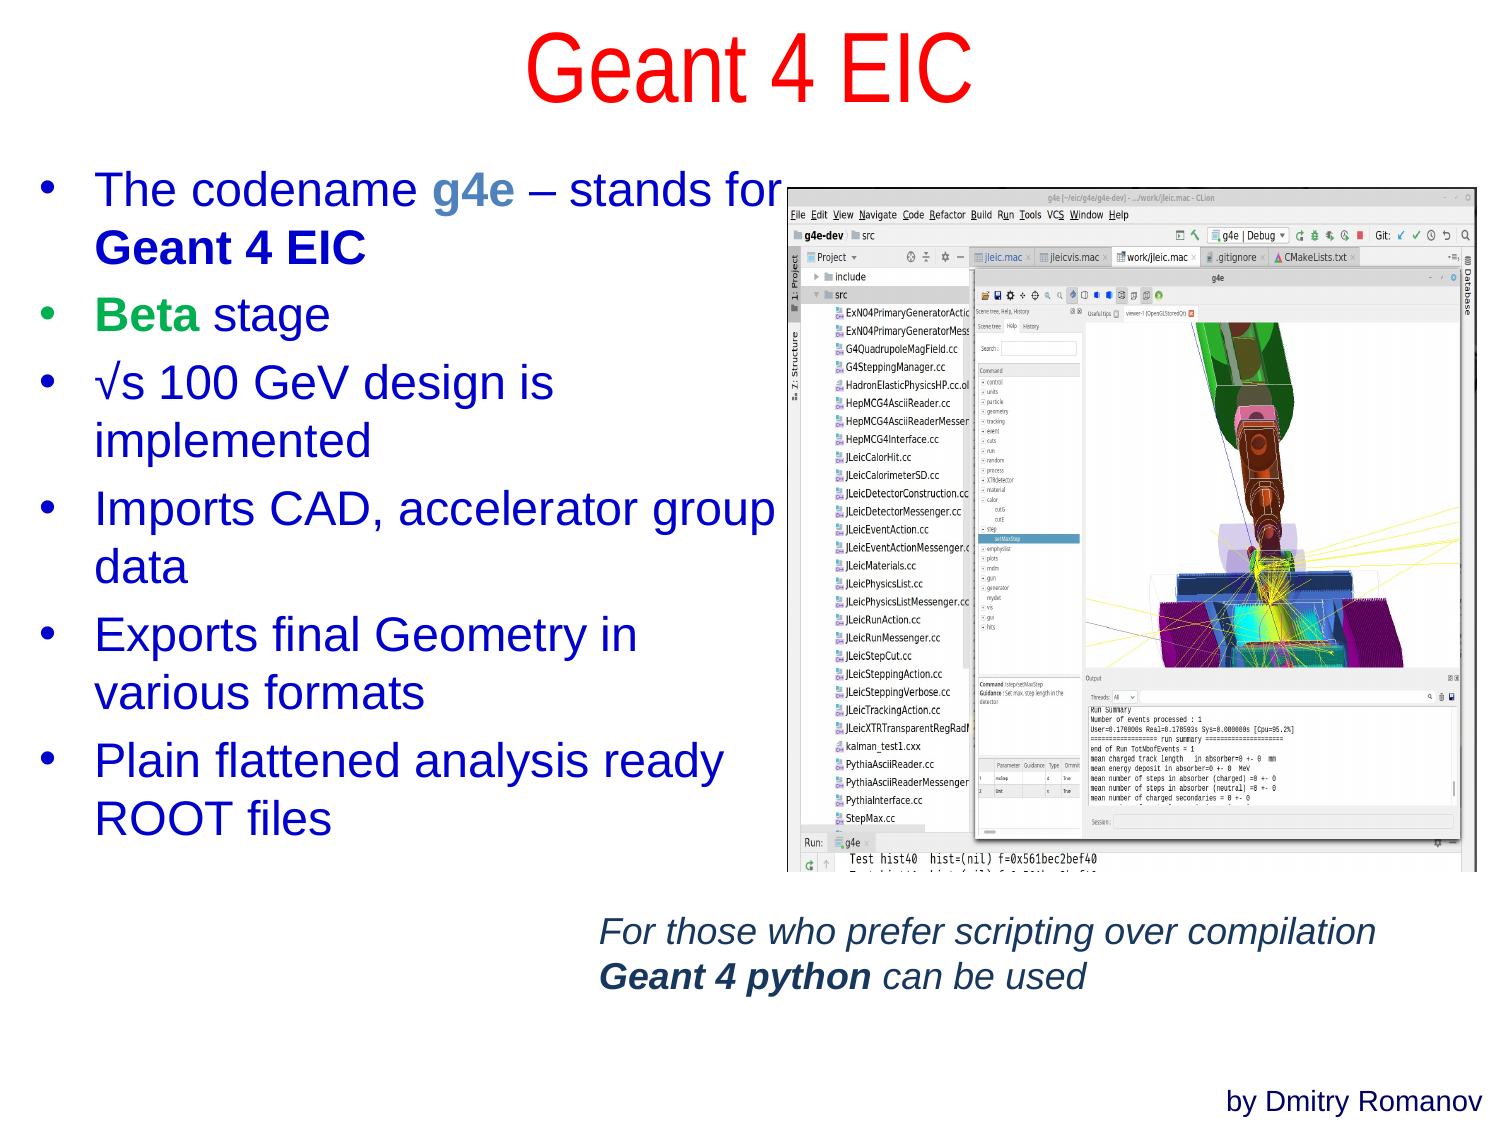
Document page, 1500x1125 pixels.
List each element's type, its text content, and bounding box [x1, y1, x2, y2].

title Geant 4 EIC [0, 0, 1500, 125]
list The codename g4e – stands for Geant 4 EIC Beta stage √s 100 GeV design is implemented Imports CAD, accelerator group data Exports final Geometry in various formats Plain flattened analysis ready ROOT files [24, 149, 800, 856]
text_box For those who prefer scripting over compilation Geant 4 python can be used [584, 899, 1392, 1005]
picture [787, 187, 1477, 872]
text_box by Dmitry Romanov [1210, 1074, 1498, 1125]
